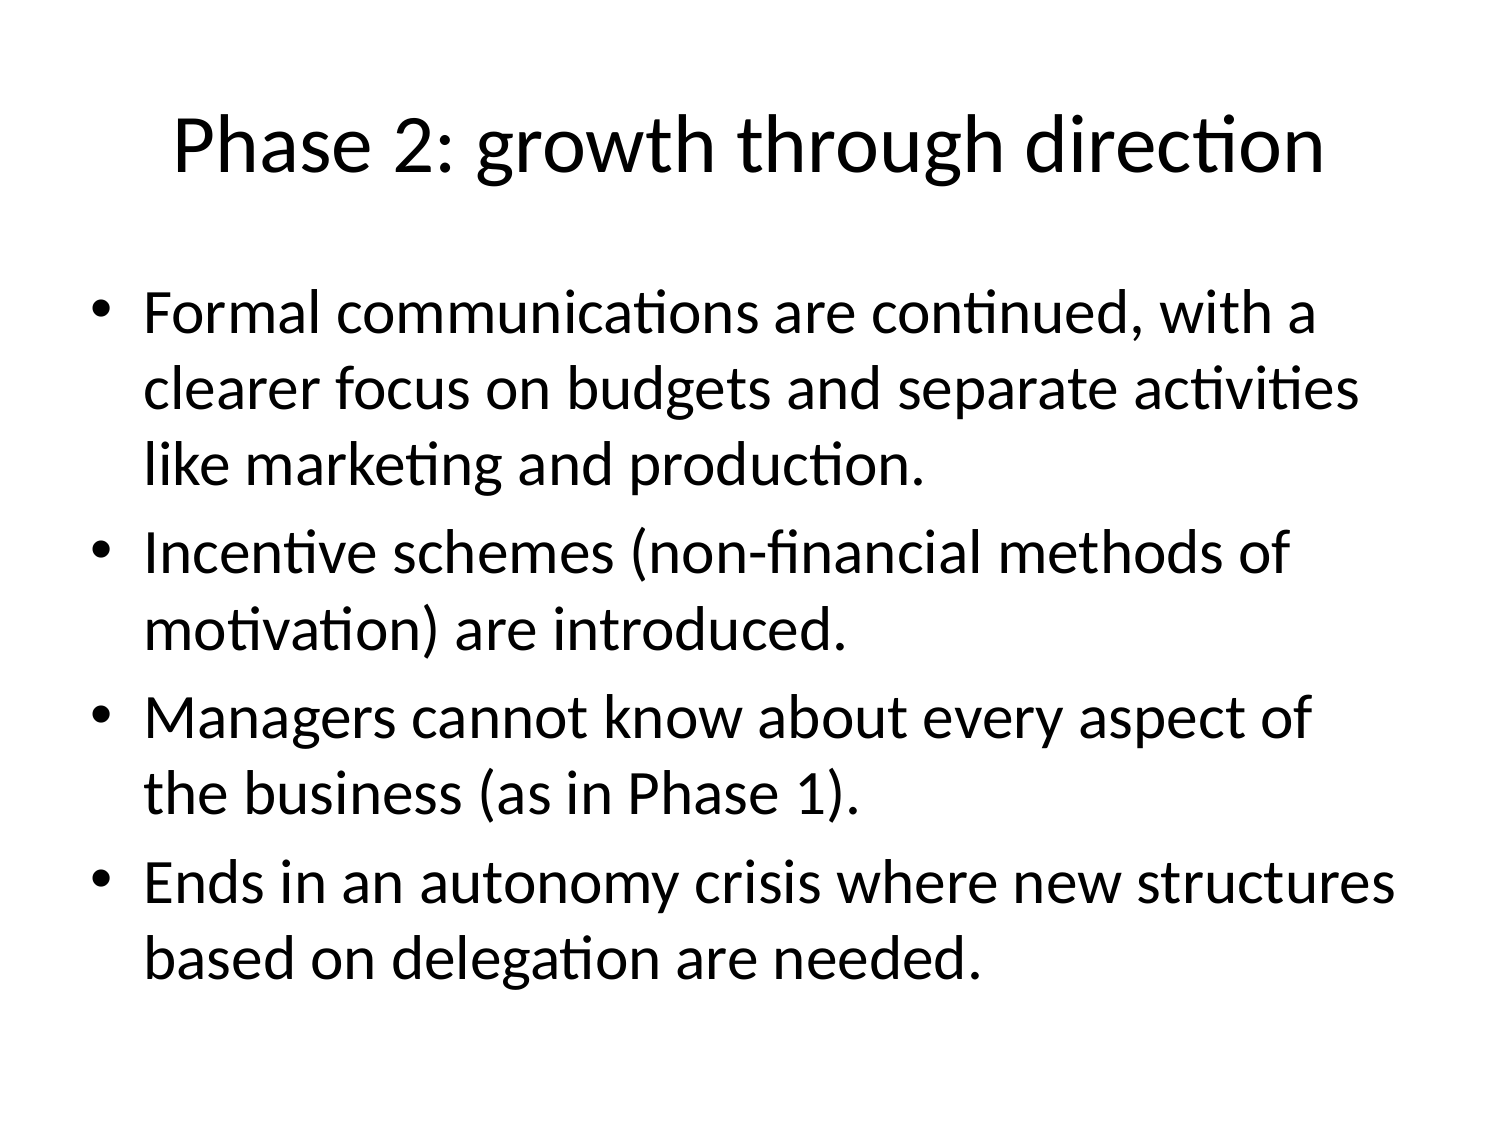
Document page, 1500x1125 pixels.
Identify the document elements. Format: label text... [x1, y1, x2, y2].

list Formal communications are continued, with a clearer focus on budgets and separate activities like marketing and production. Incentive schemes (non-financial methods of motivation) are introduced. Managers cannot know about every aspect of the business (as in Phase 1). Ends in an autonomy crisis where new structures based on delegation are needed. [75, 262, 1425, 1005]
title Phase 2: growth through direction [75, 45, 1425, 233]
